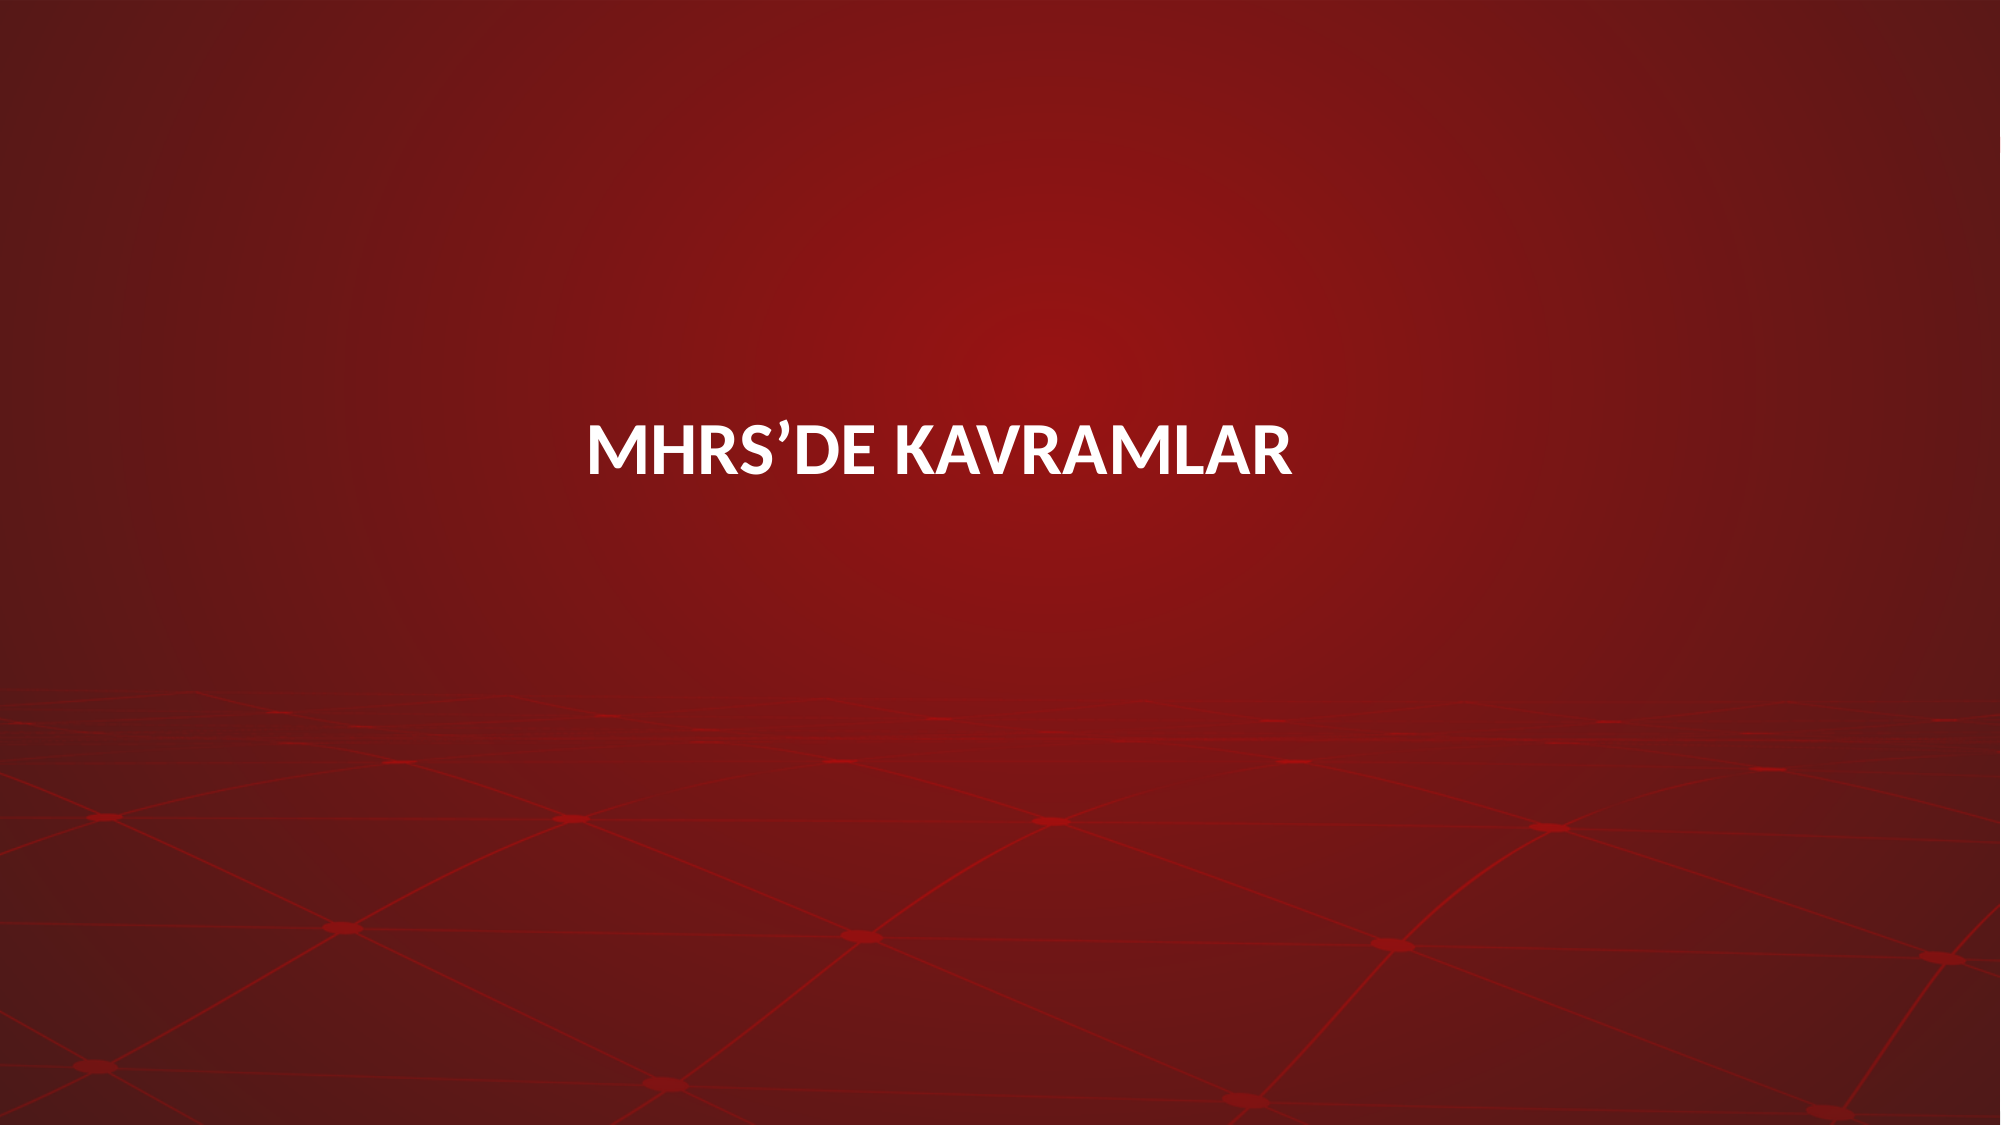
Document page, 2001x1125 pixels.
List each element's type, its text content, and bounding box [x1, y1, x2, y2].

picture [0, 0, 2001, 1125]
title MHRS’DE KAVRAMLAR [247, 320, 1648, 569]
